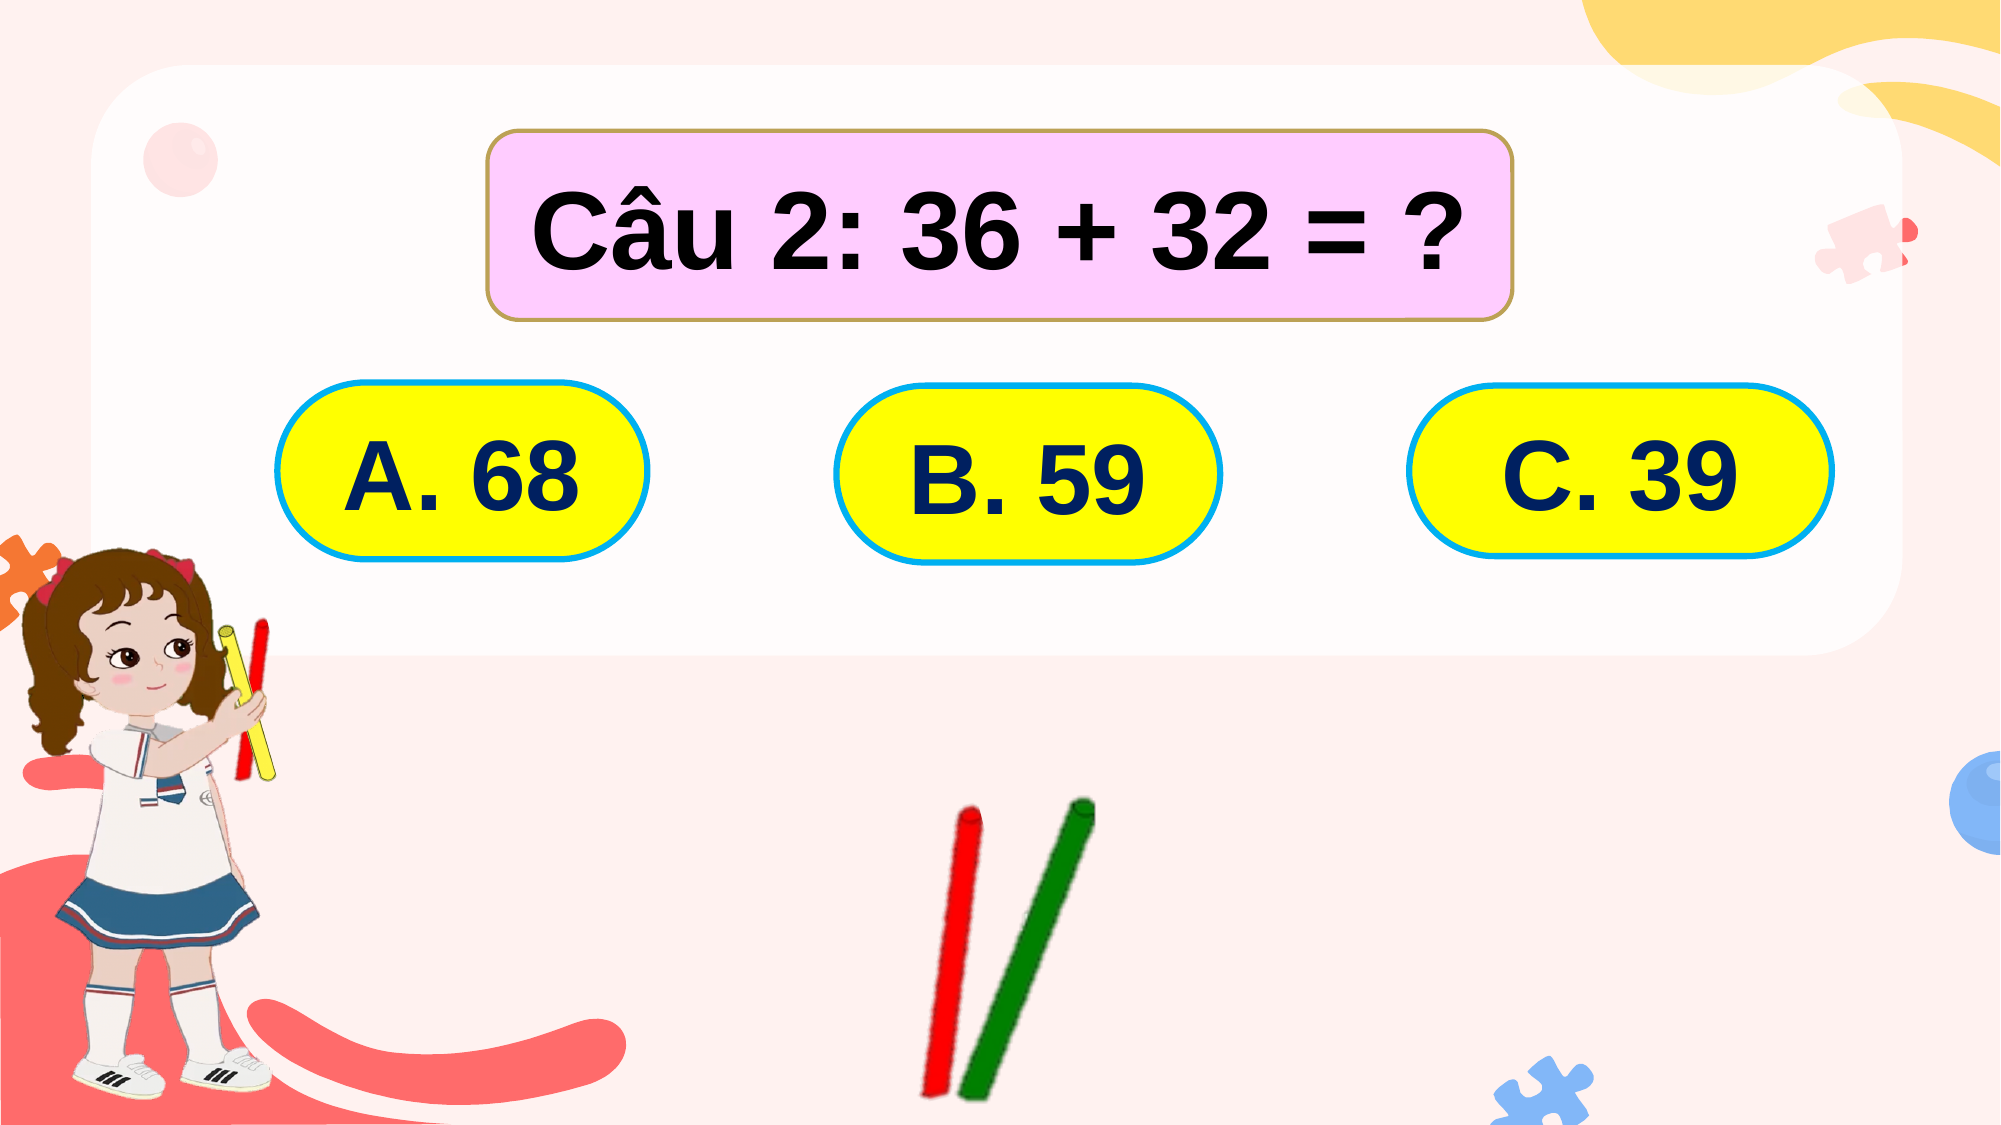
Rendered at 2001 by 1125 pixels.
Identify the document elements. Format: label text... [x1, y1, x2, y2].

text_box C. 39 [1407, 383, 1834, 559]
text_box [89, 62, 1905, 658]
text_box Câu 2: 36 + 32 = ? [485, 128, 1515, 322]
picture [16, 546, 305, 1104]
text_box B. 59 [834, 383, 1223, 565]
text_box A. 68 [275, 380, 650, 562]
picture [834, 785, 1105, 1111]
